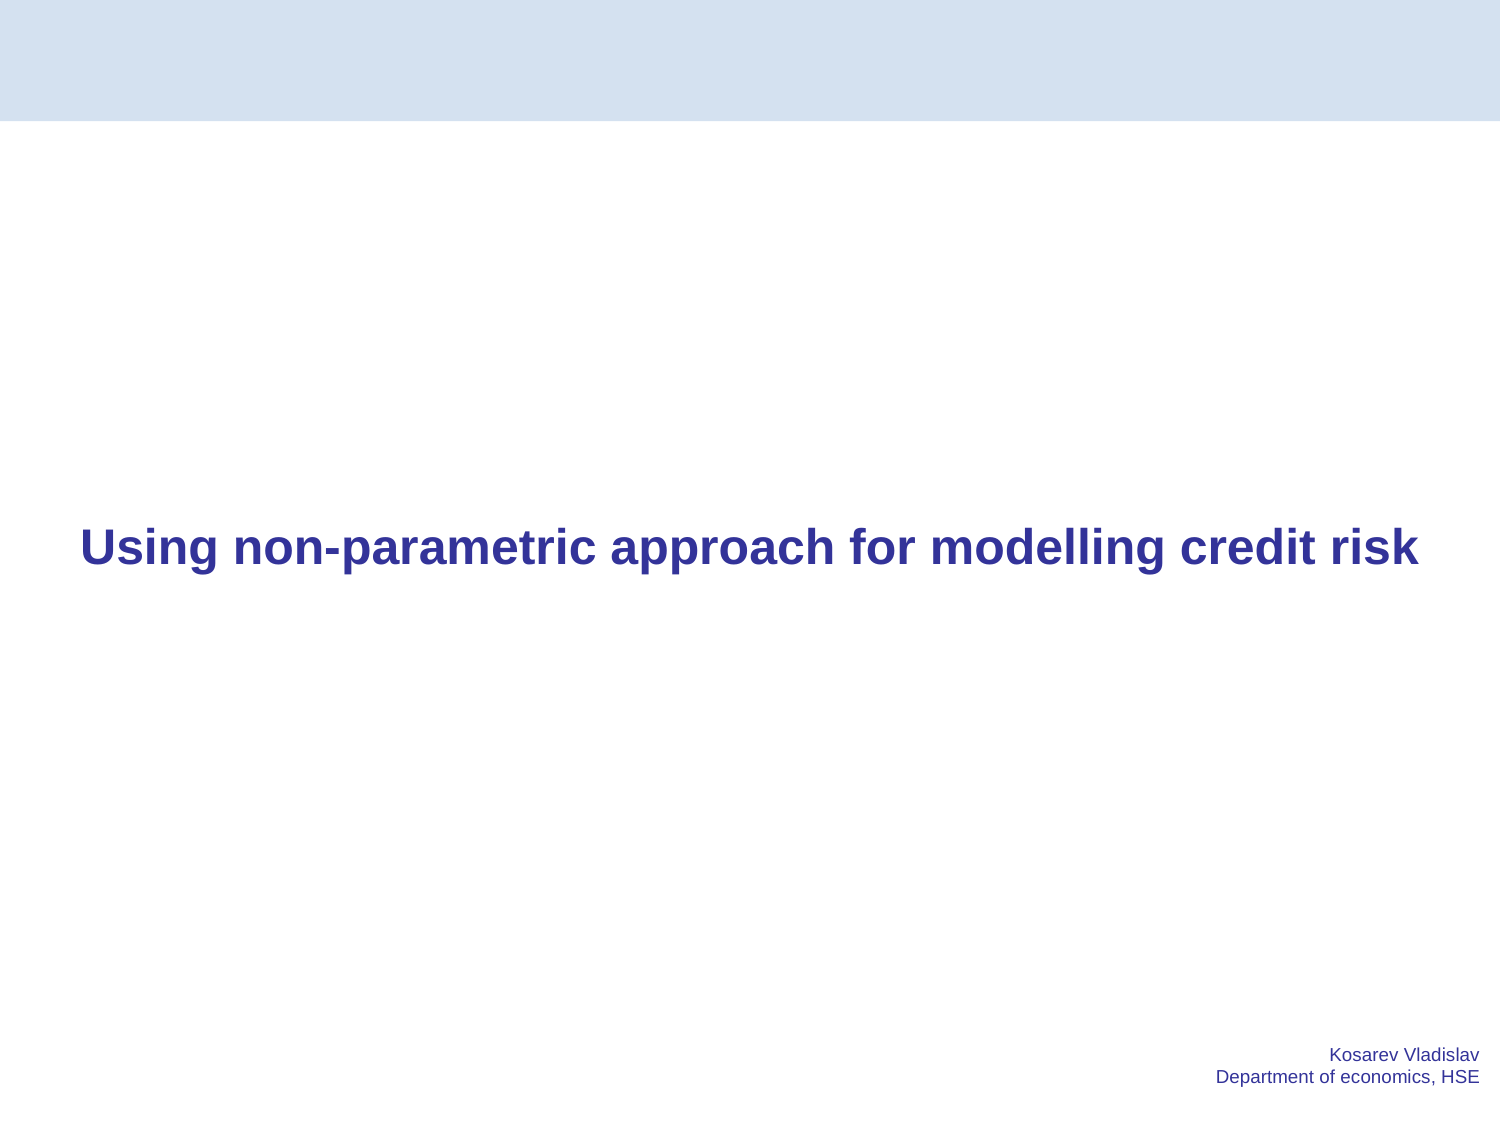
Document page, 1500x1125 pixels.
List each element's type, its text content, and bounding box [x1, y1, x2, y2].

text_box Kosarev Vladislav Department of economics, HSE [1175, 1034, 1495, 1095]
title Using non-parametric approach for modelling credit risk [55, 386, 1445, 575]
